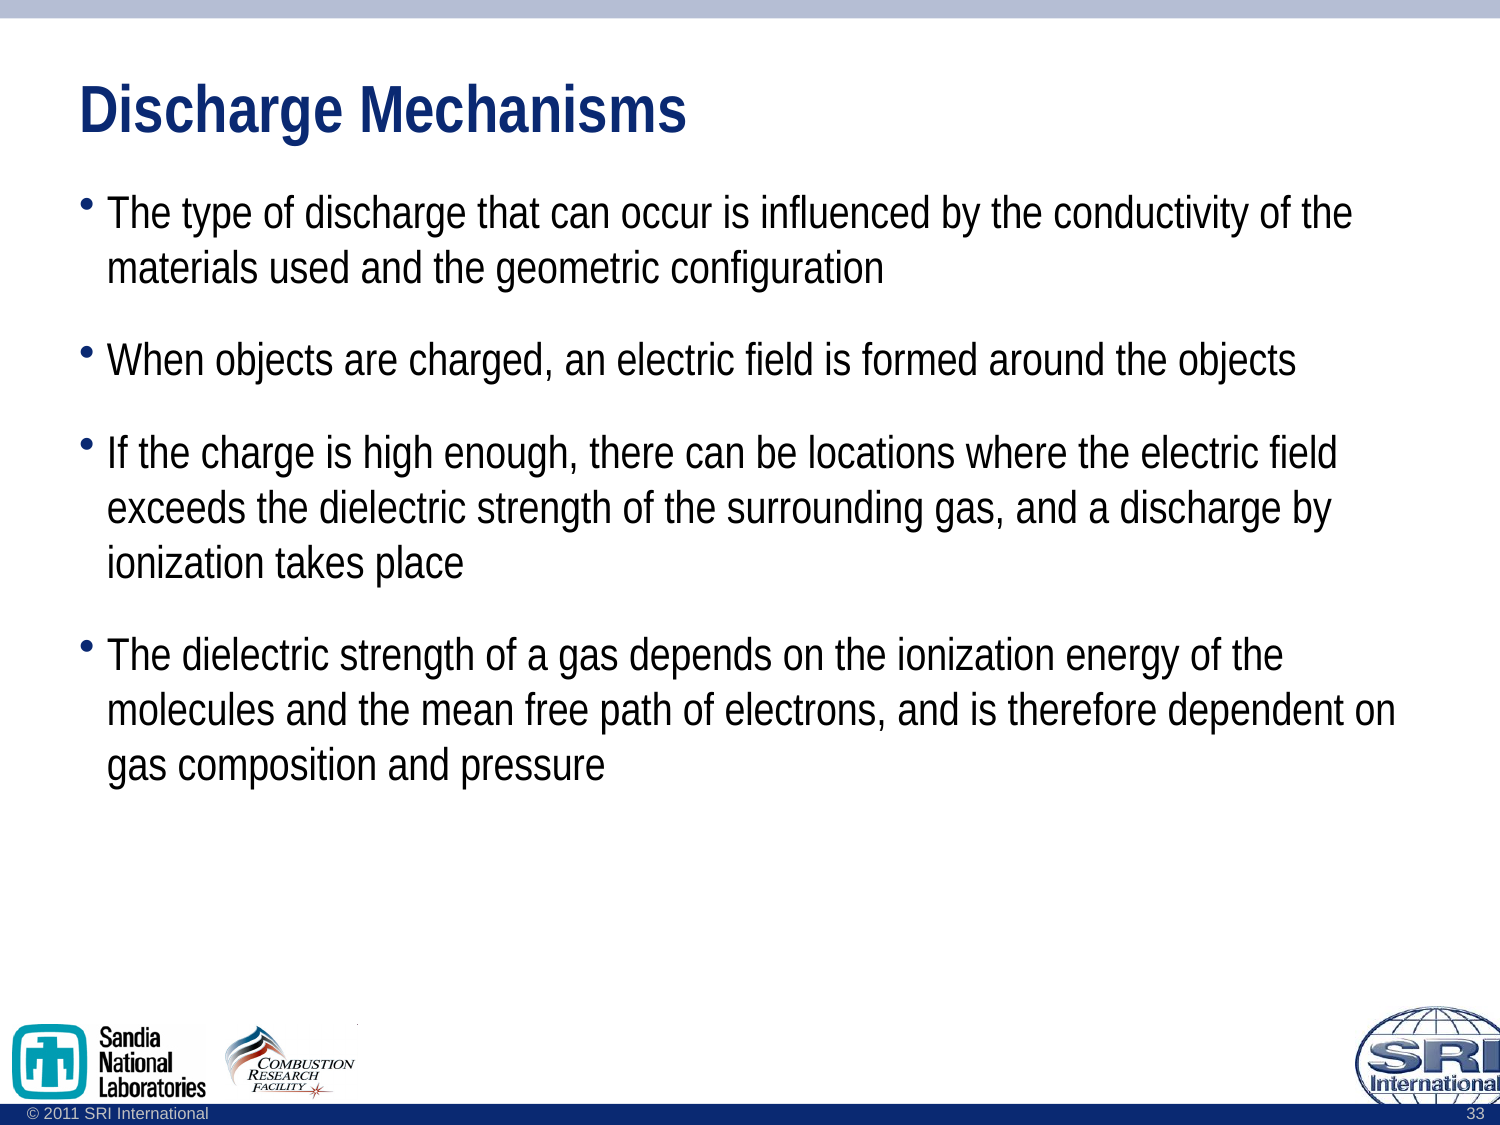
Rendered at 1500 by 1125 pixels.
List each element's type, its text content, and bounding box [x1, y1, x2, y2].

title Discharge Mechanisms [63, 44, 1462, 174]
slide_number 33 [1149, 1095, 1500, 1116]
picture [1355, 1006, 1500, 1095]
picture [225, 1024, 358, 1100]
picture [12, 1024, 206, 1100]
list The type of discharge that can occur is influenced by the conductivity of the materials used and the geometric configuration When objects are charged, an electric field is formed around the objects If the charge is high enough, there can be locations where the electric field exceeds the dielectric strength of the surrounding gas, and a discharge by ionization takes place The dielectric strength of a gas depends on the ionization energy of the molecules and the mean free path of electrons, and is therefore dependent on gas composition and pressure [63, 174, 1463, 959]
